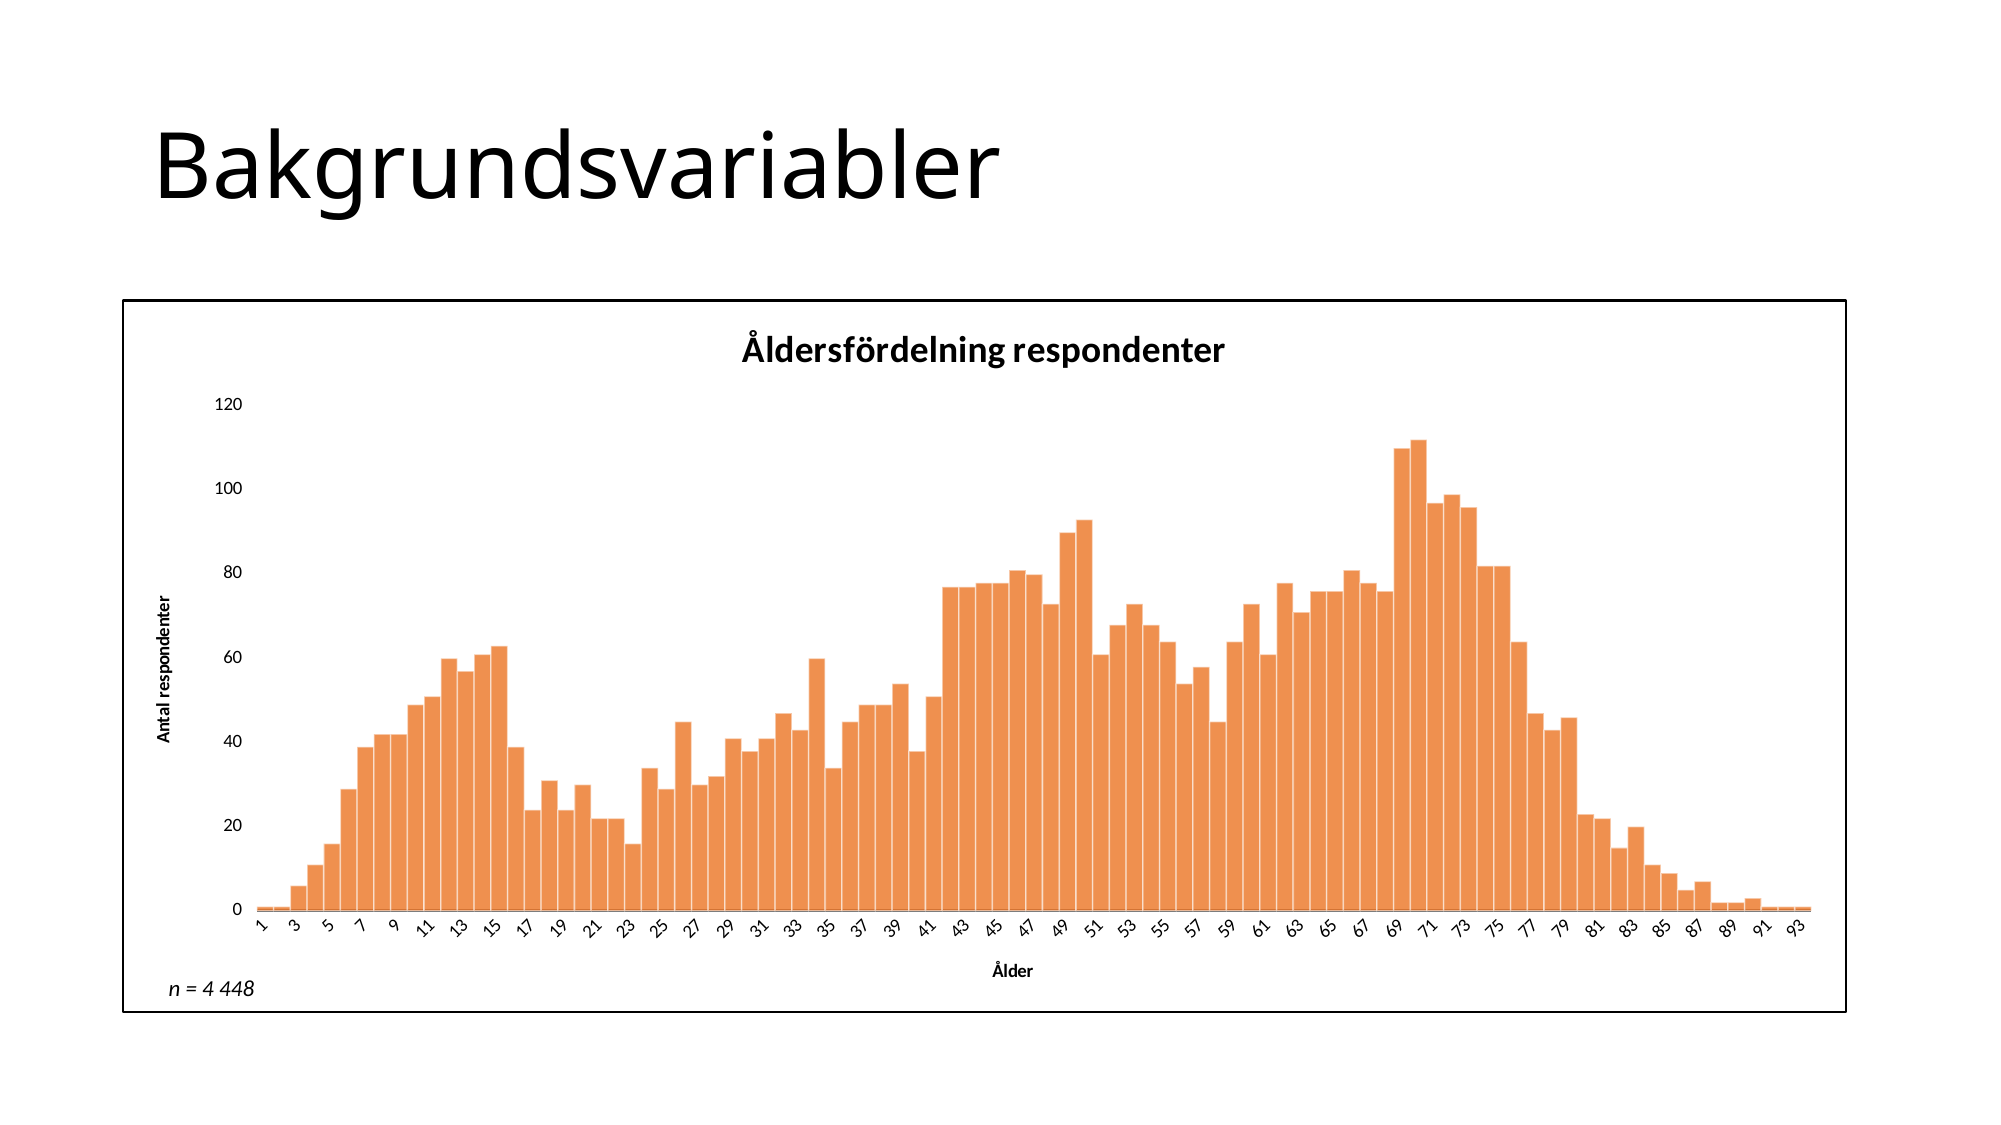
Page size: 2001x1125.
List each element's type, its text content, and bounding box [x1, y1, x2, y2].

title Bakgrundsvariabler [137, 59, 1863, 278]
chart [121, 299, 1847, 1014]
